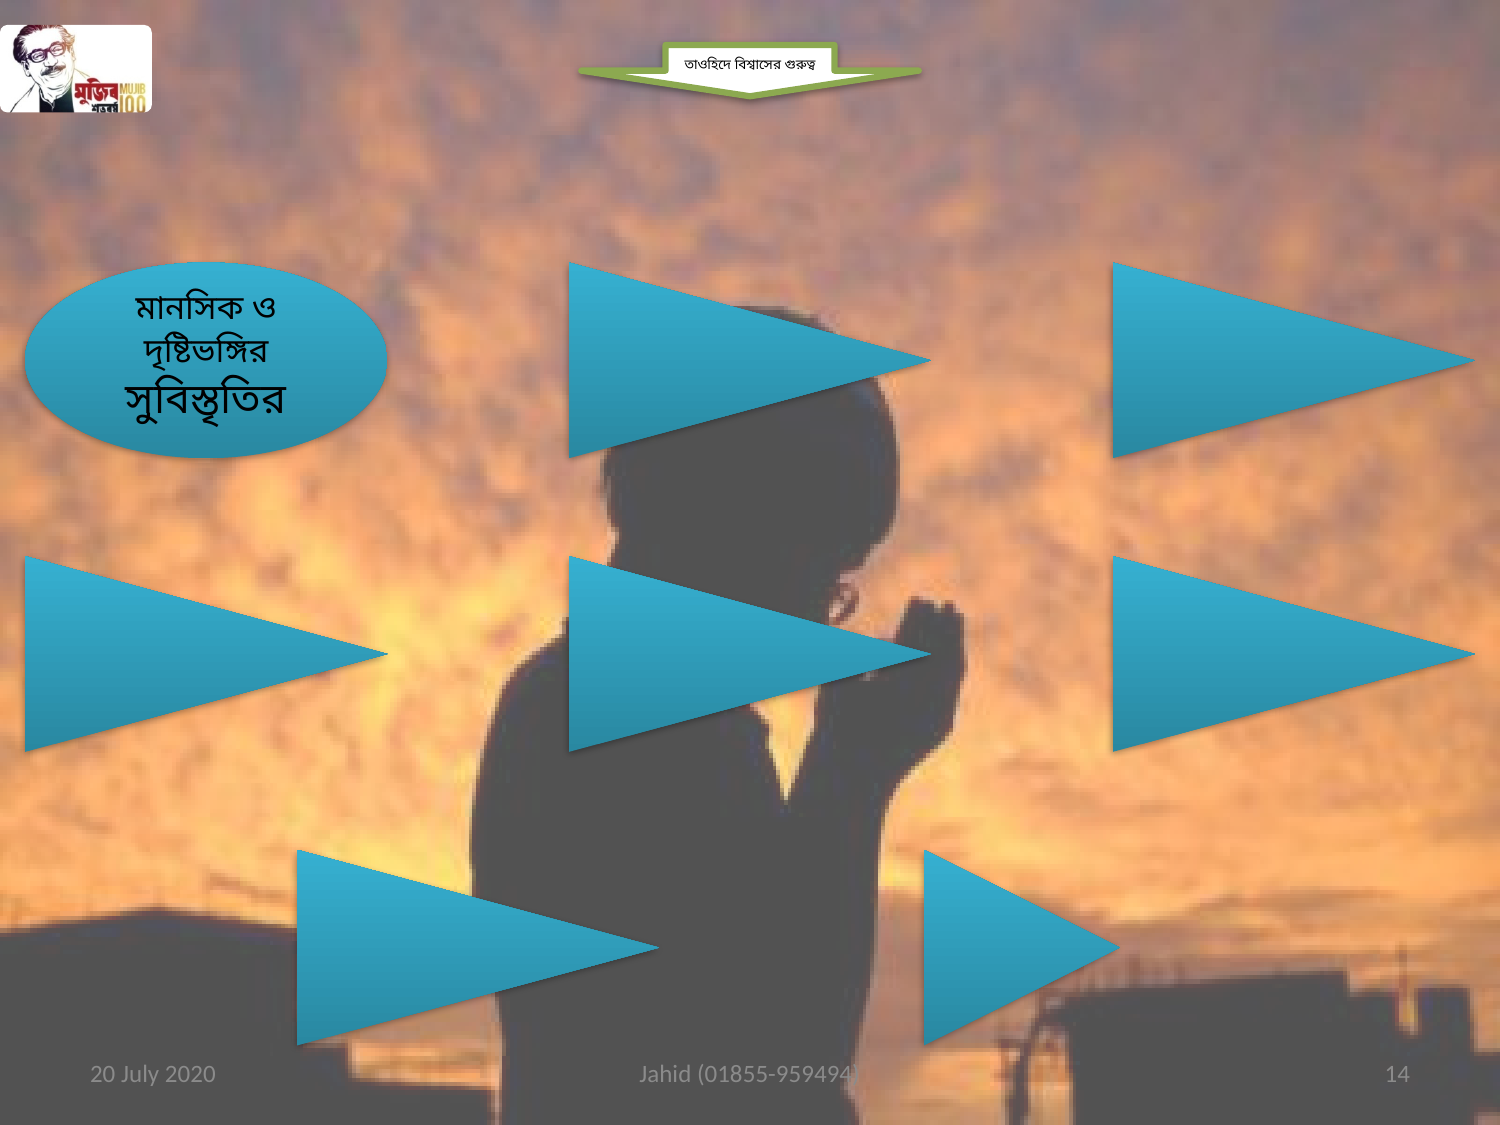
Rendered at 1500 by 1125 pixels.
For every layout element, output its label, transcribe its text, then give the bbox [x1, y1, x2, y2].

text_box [74, 44, 1426, 251]
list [24, 262, 1476, 1088]
picture [0, 24, 153, 113]
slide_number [75, 1097, 425, 1103]
footer Jahid (01855-959494) [512, 1097, 988, 1103]
slide_number 14 [1074, 1097, 1425, 1103]
